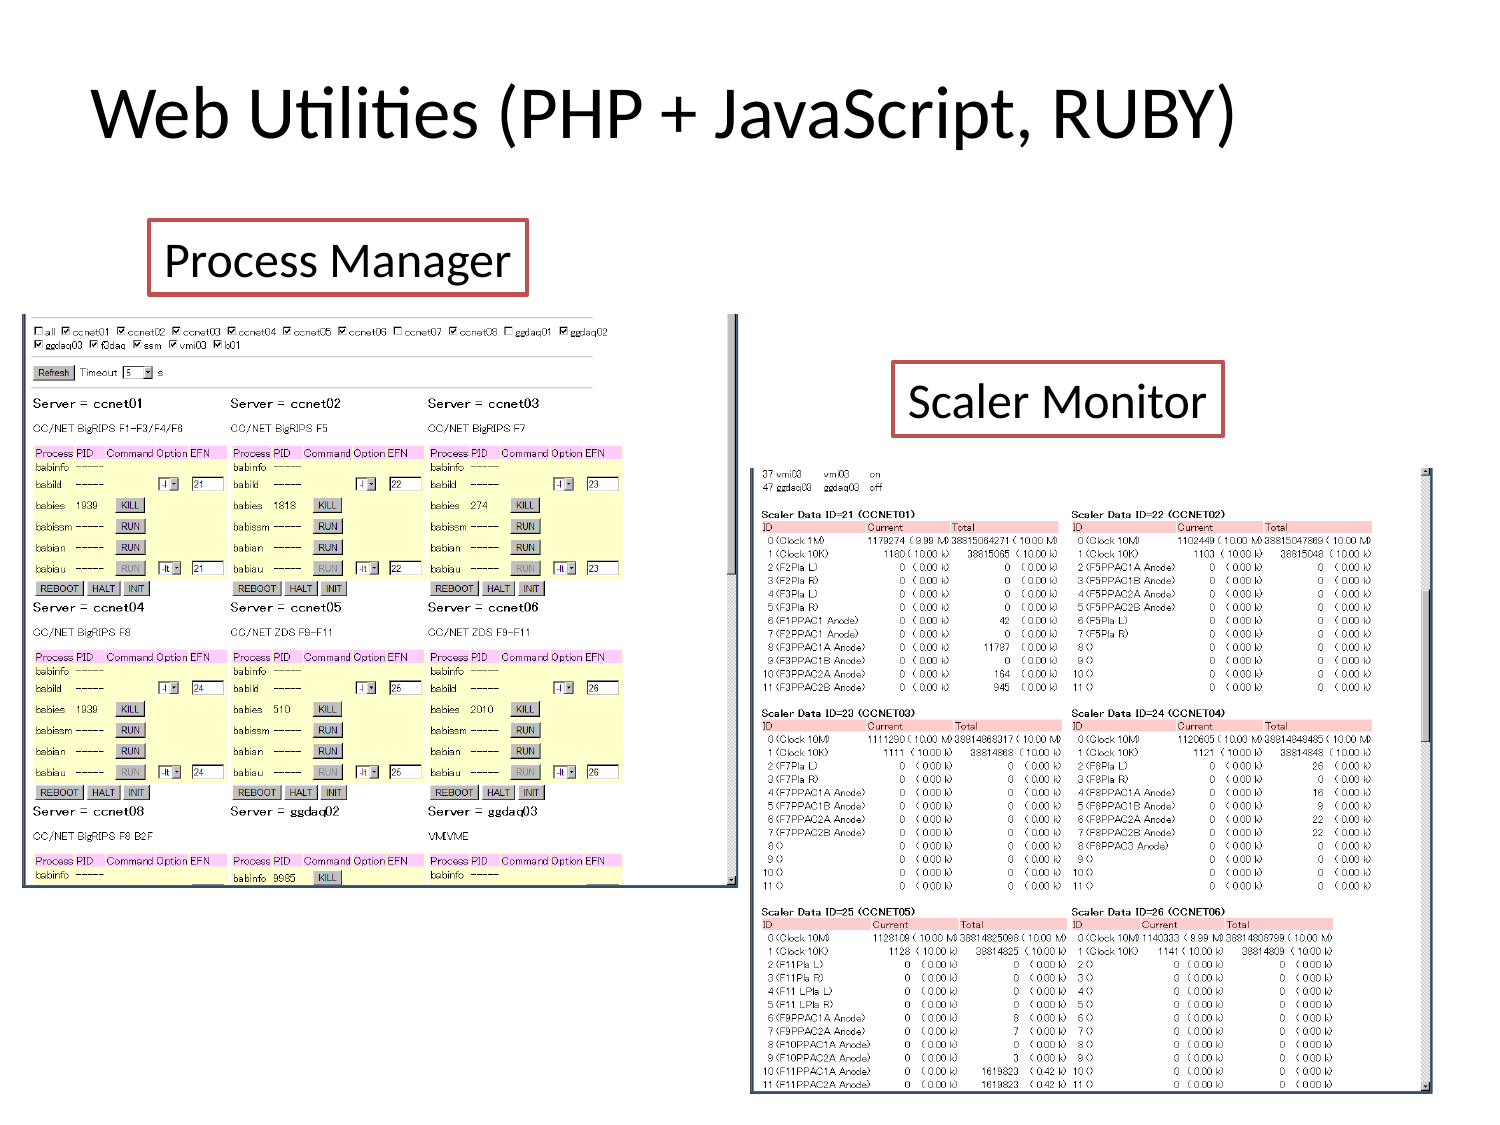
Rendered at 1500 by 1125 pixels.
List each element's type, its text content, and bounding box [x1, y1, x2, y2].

picture [749, 467, 1433, 1095]
text_box Process Manager [147, 218, 529, 297]
text_box Scaler Monitor [891, 360, 1225, 438]
picture [21, 314, 739, 888]
title Web Utilities (PHP + JavaScript, RUBY) [75, 45, 1425, 173]
